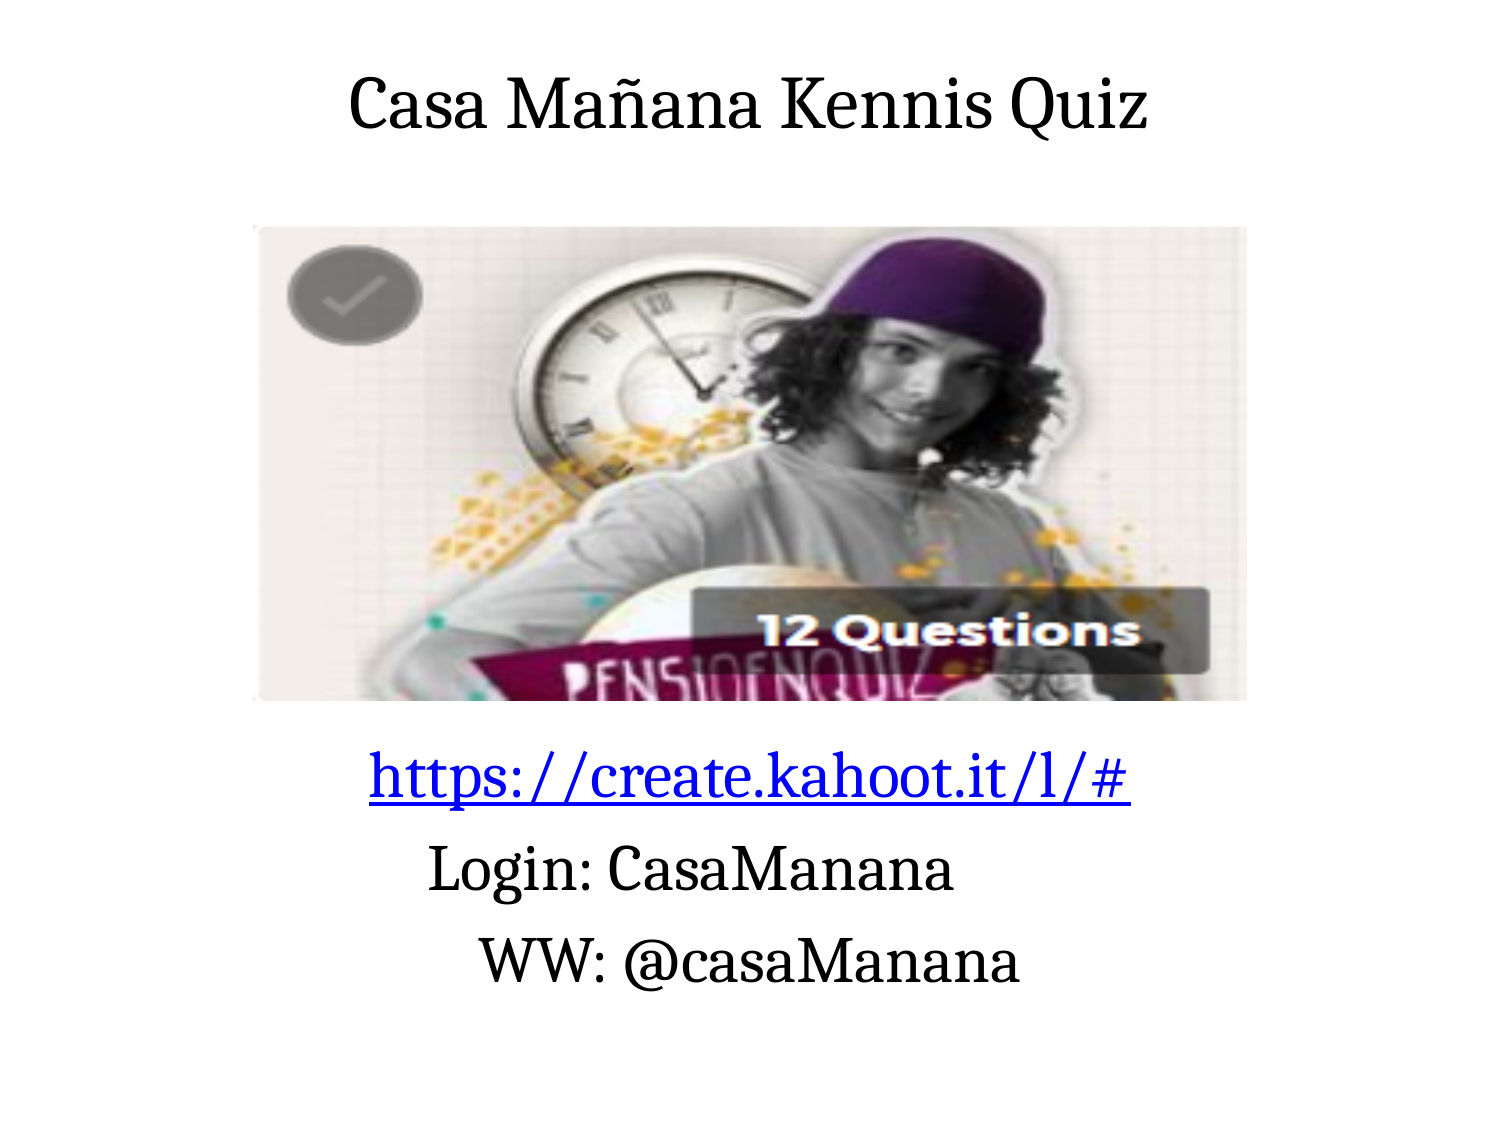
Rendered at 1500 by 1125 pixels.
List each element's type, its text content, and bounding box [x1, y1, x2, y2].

list https://create.kahoot.it/l/# Login: CasaManana WW: @casaManana [75, 262, 1425, 1005]
title Casa Mañana Kennis Quiz [75, 45, 1425, 233]
picture [253, 224, 1247, 701]
